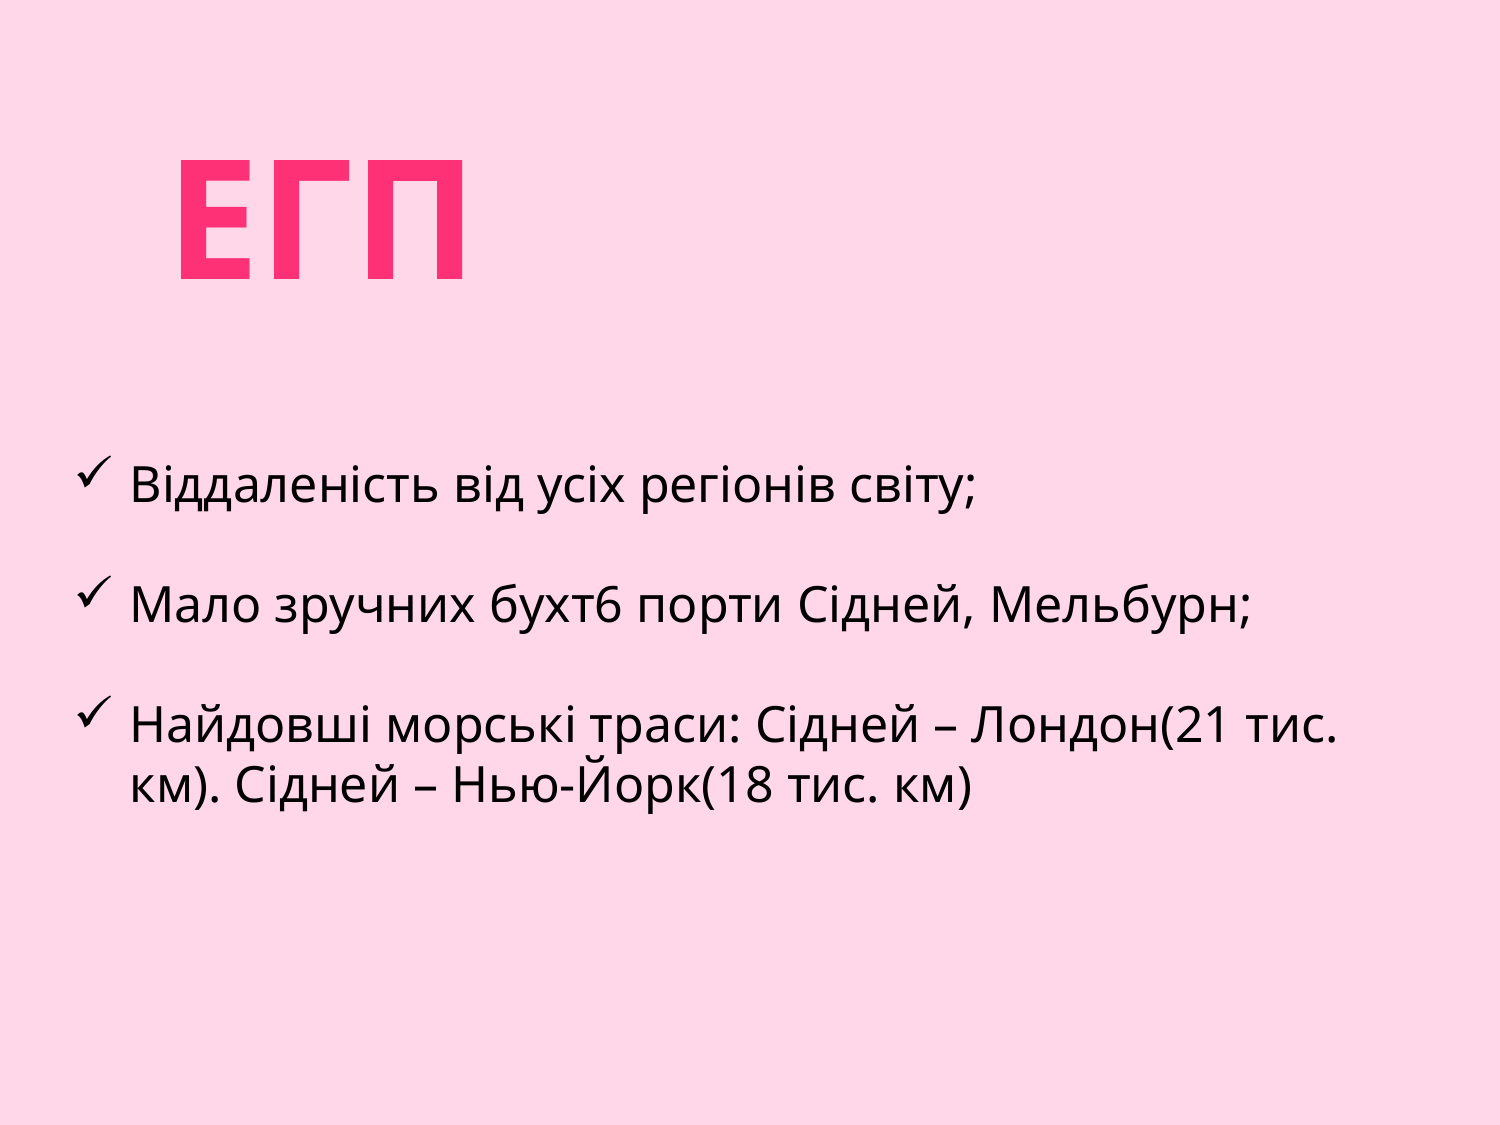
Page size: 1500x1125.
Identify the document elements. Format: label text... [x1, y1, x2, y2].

text_box Віддаленість від усіх регіонів світу; Мало зручних бухт6 порти Сідней, Мельбурн; Найдовші морські траси: Сідней – Лондон(21 тис. км). Сідней – Нью-Йорк(18 тис. км) [58, 445, 1383, 820]
text_box Егп [70, 105, 575, 321]
